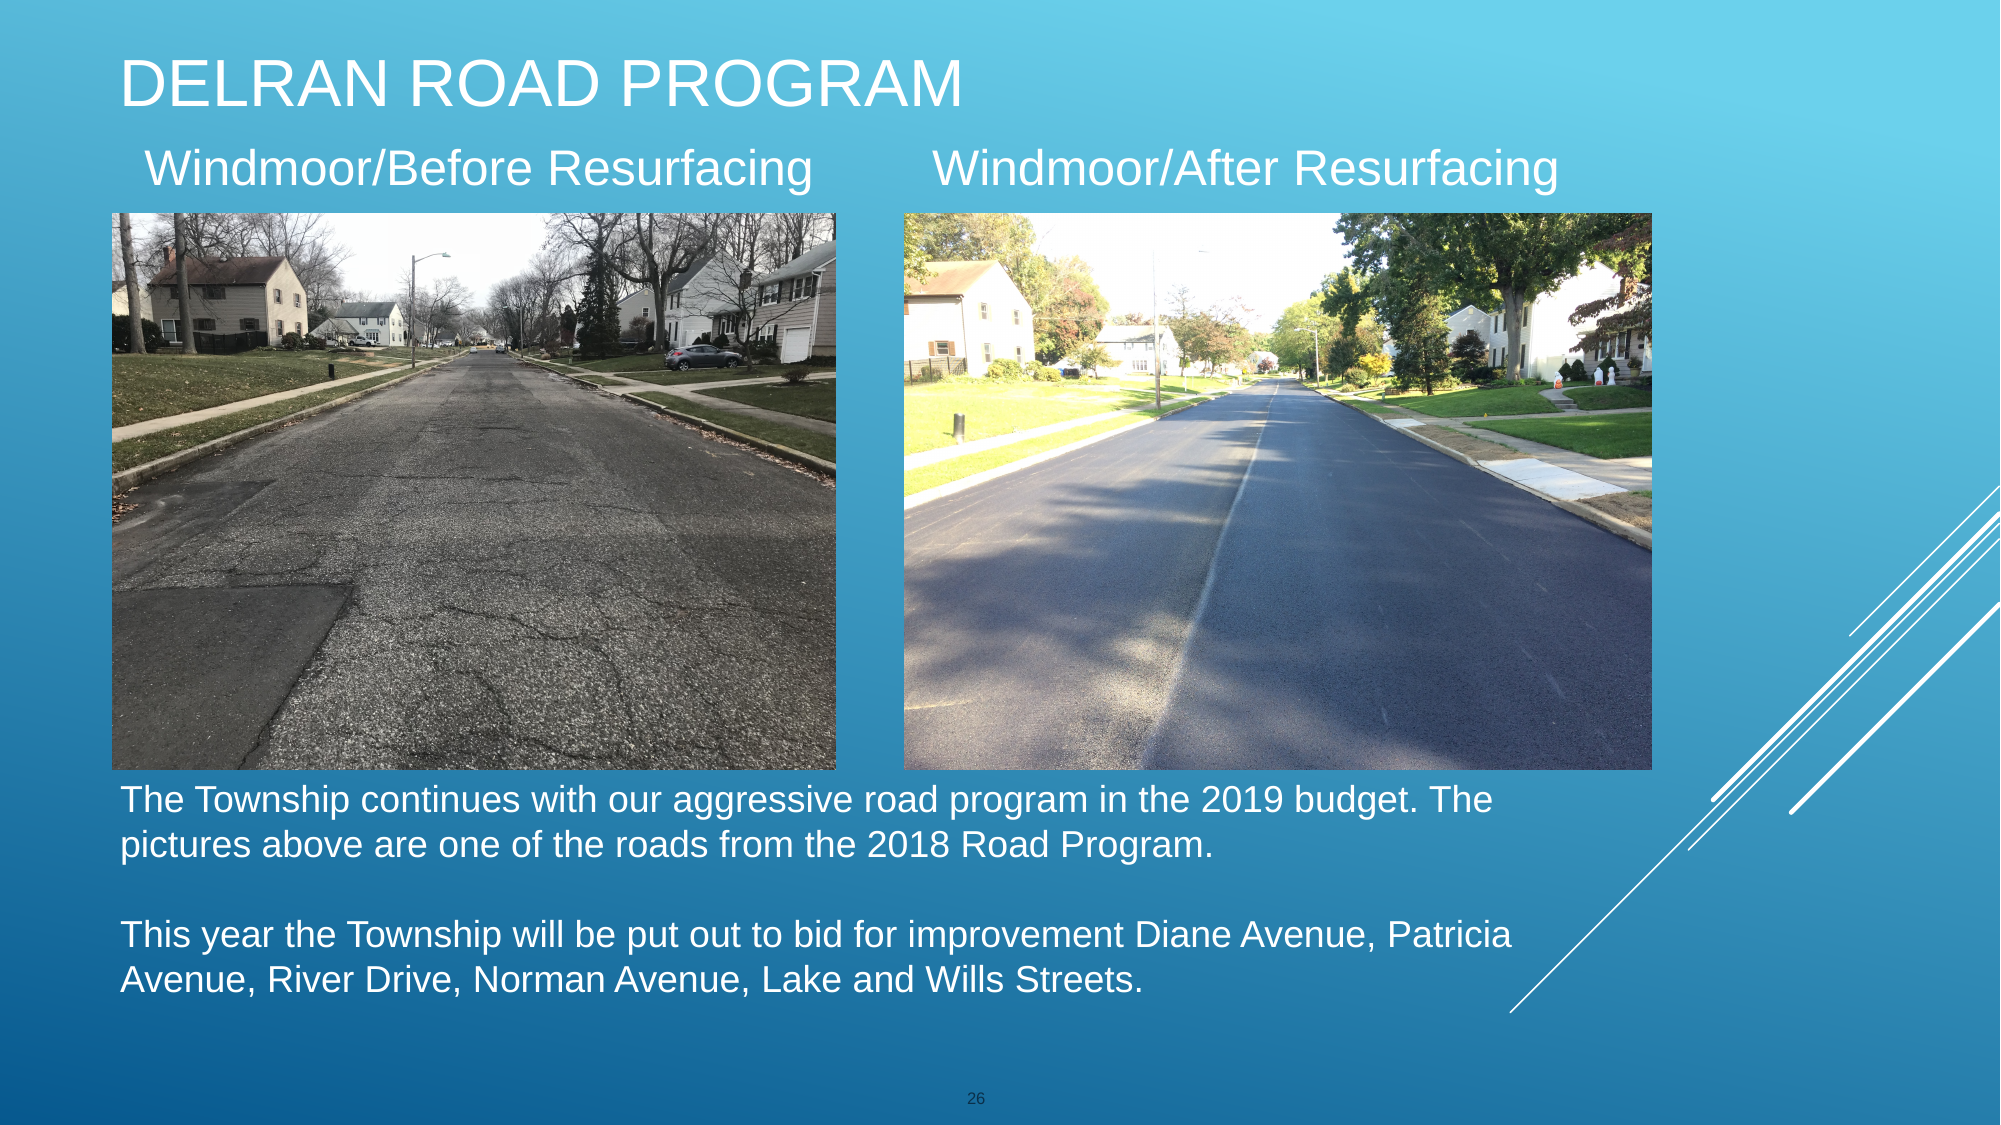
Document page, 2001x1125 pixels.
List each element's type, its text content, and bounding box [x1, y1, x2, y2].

text_box Windmoor/Before Resurfacing [129, 128, 836, 203]
picture [904, 213, 1652, 771]
text_box Windmoor/After Resurfacing [917, 128, 1602, 203]
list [111, 213, 837, 771]
text_box Delran Road Program [105, 32, 1944, 128]
slide_number 26 [813, 1005, 1001, 1116]
title The Township continues with our aggressive road program in the 2019 budget. The pictures above are one of the roads from the 2018 Road Program. This year the Township will be put out to bid for improvement Diane Avenue, Patricia Avenue, River Drive, Norman Avenue, Lake and Wills Streets. [105, 756, 1572, 1020]
